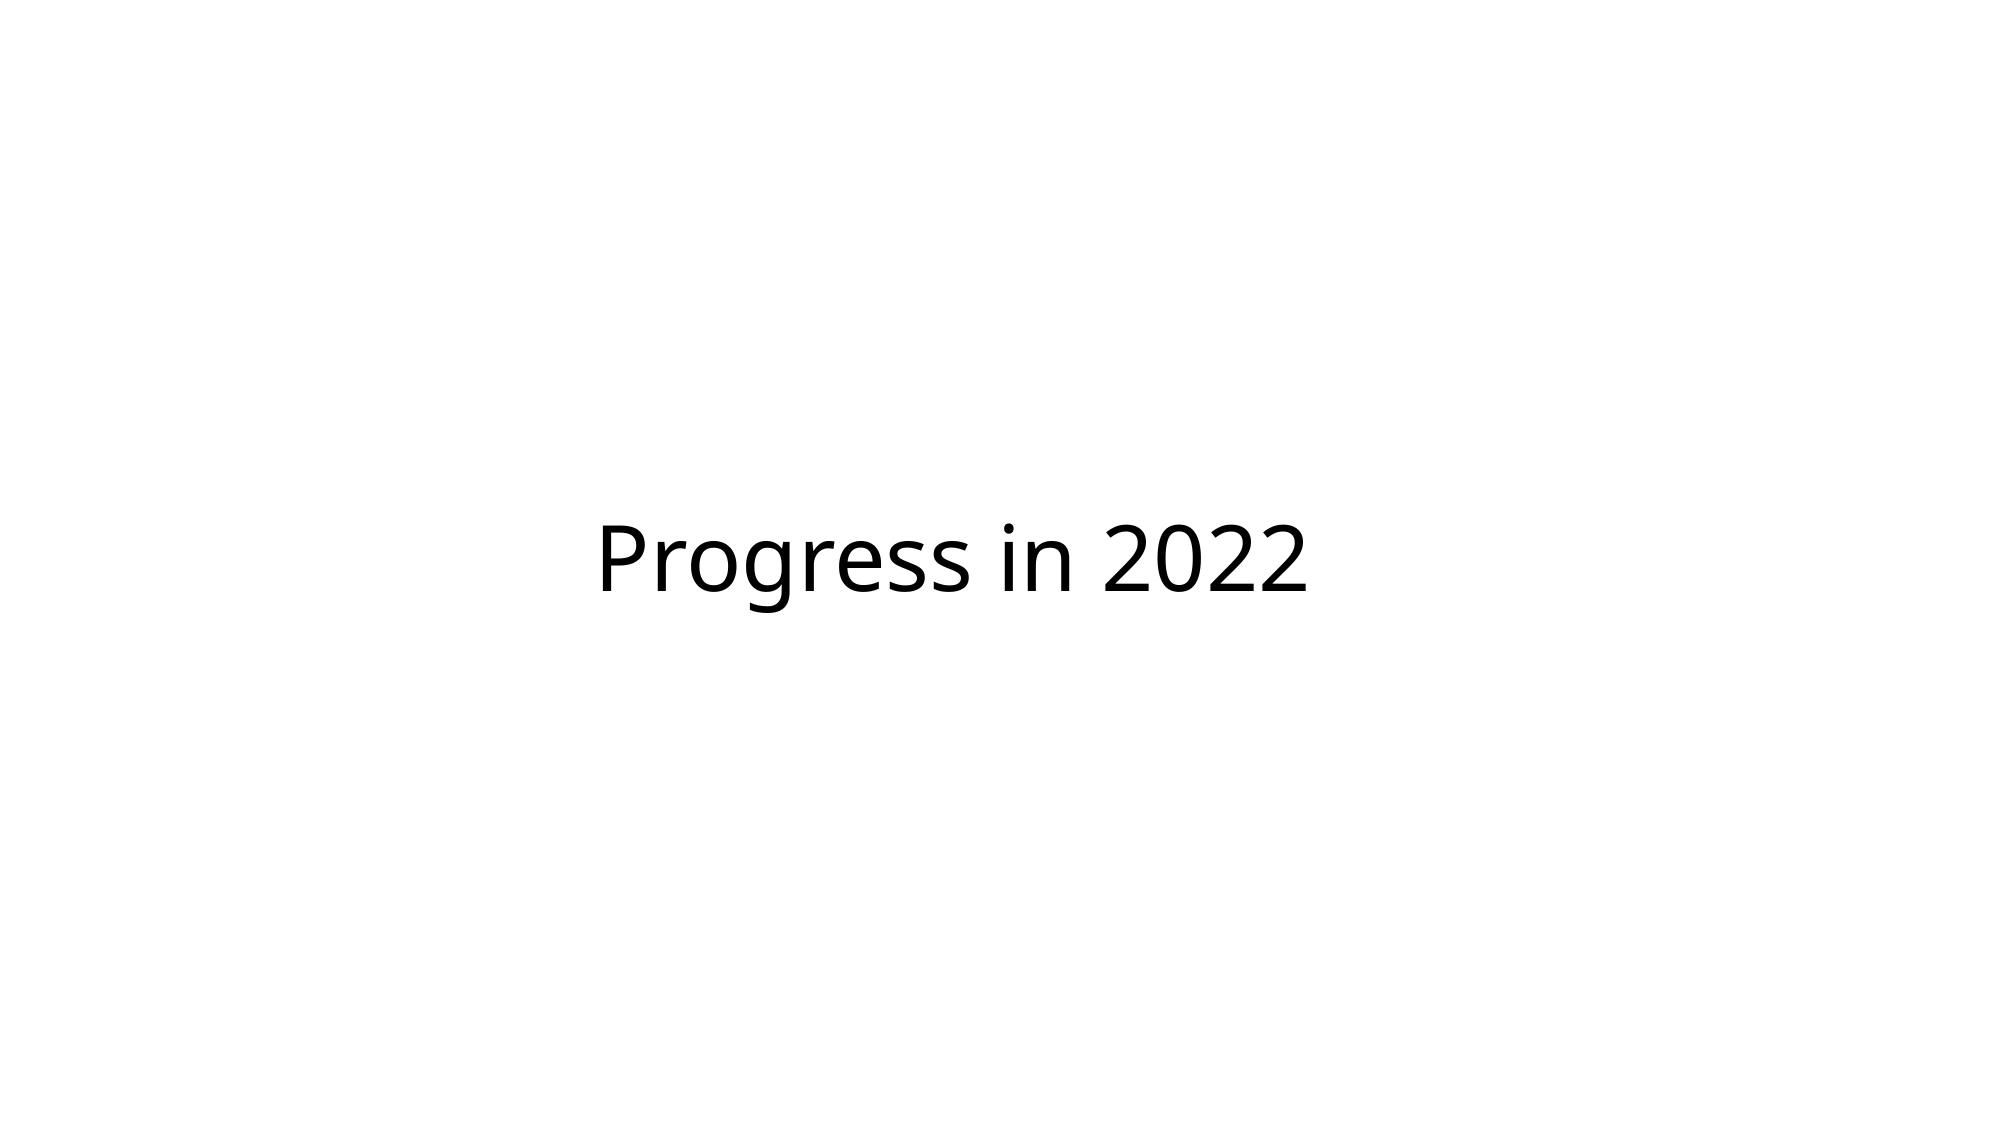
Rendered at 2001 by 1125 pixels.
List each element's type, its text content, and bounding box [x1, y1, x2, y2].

title Progress in 2022 [579, 451, 1421, 673]
